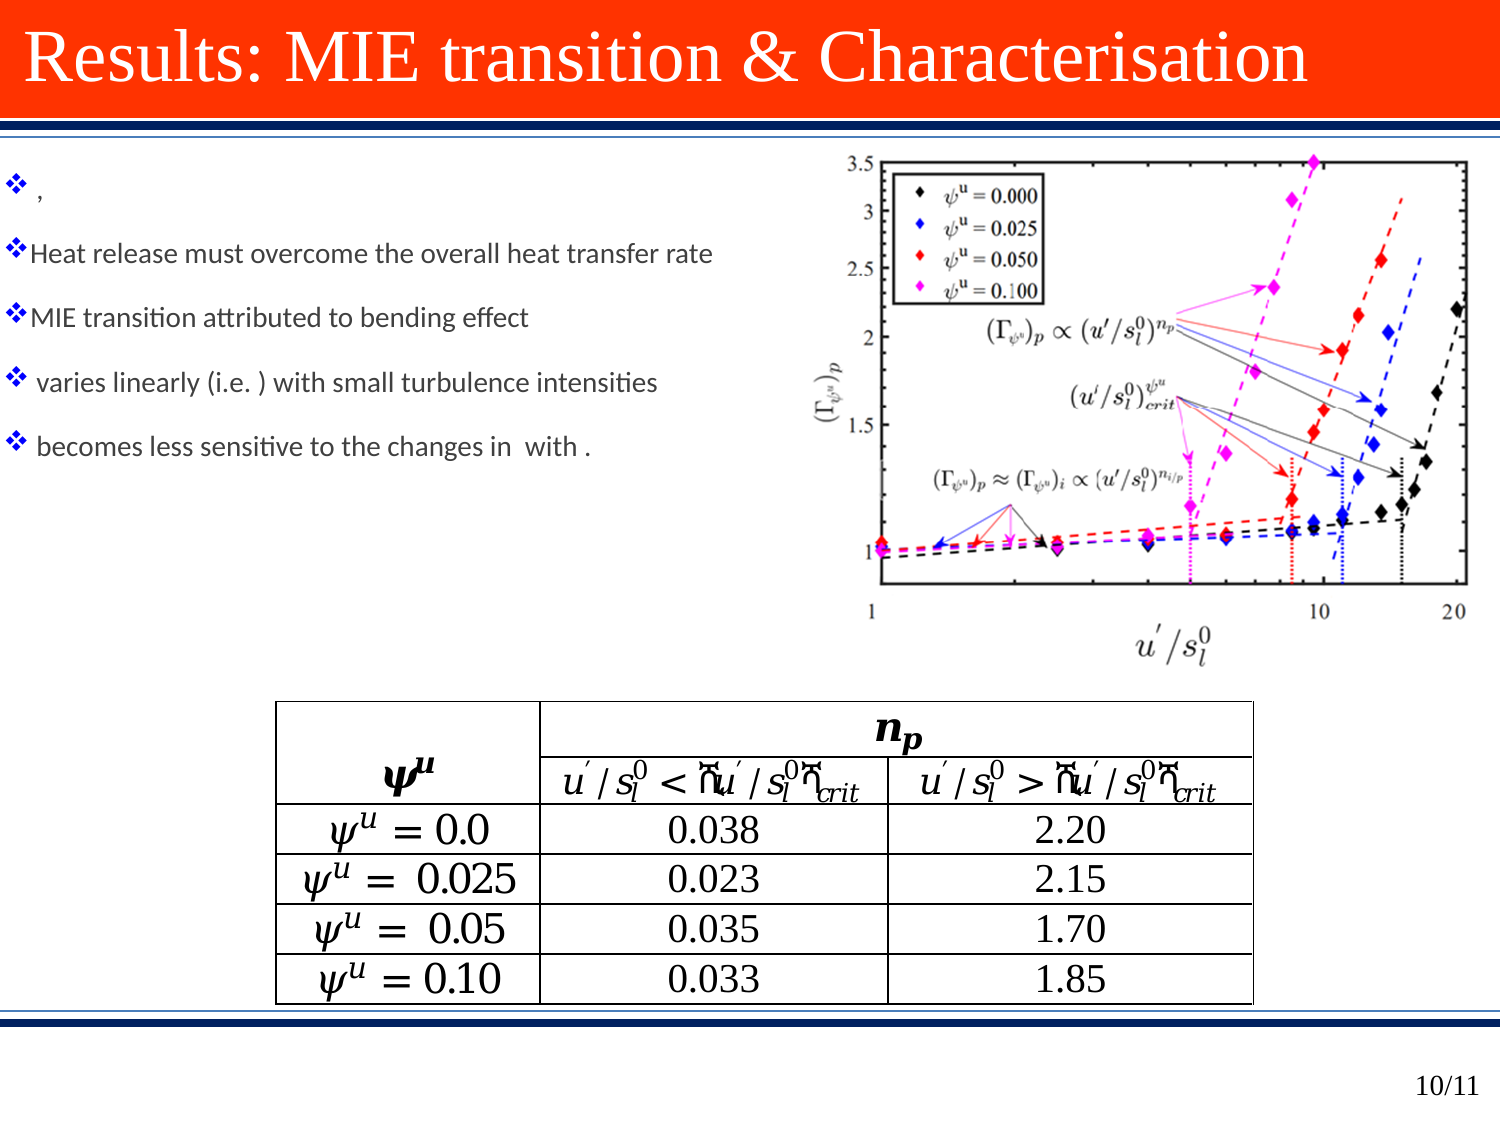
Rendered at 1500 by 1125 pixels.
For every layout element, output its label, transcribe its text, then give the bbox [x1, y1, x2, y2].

picture [796, 143, 1476, 676]
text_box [0, 700, 1500, 1055]
text_box Results: MIE transition & Characterisation [9, 0, 1326, 105]
text_box 10/11 [1399, 1066, 1496, 1109]
text_box [0, 0, 1500, 120]
